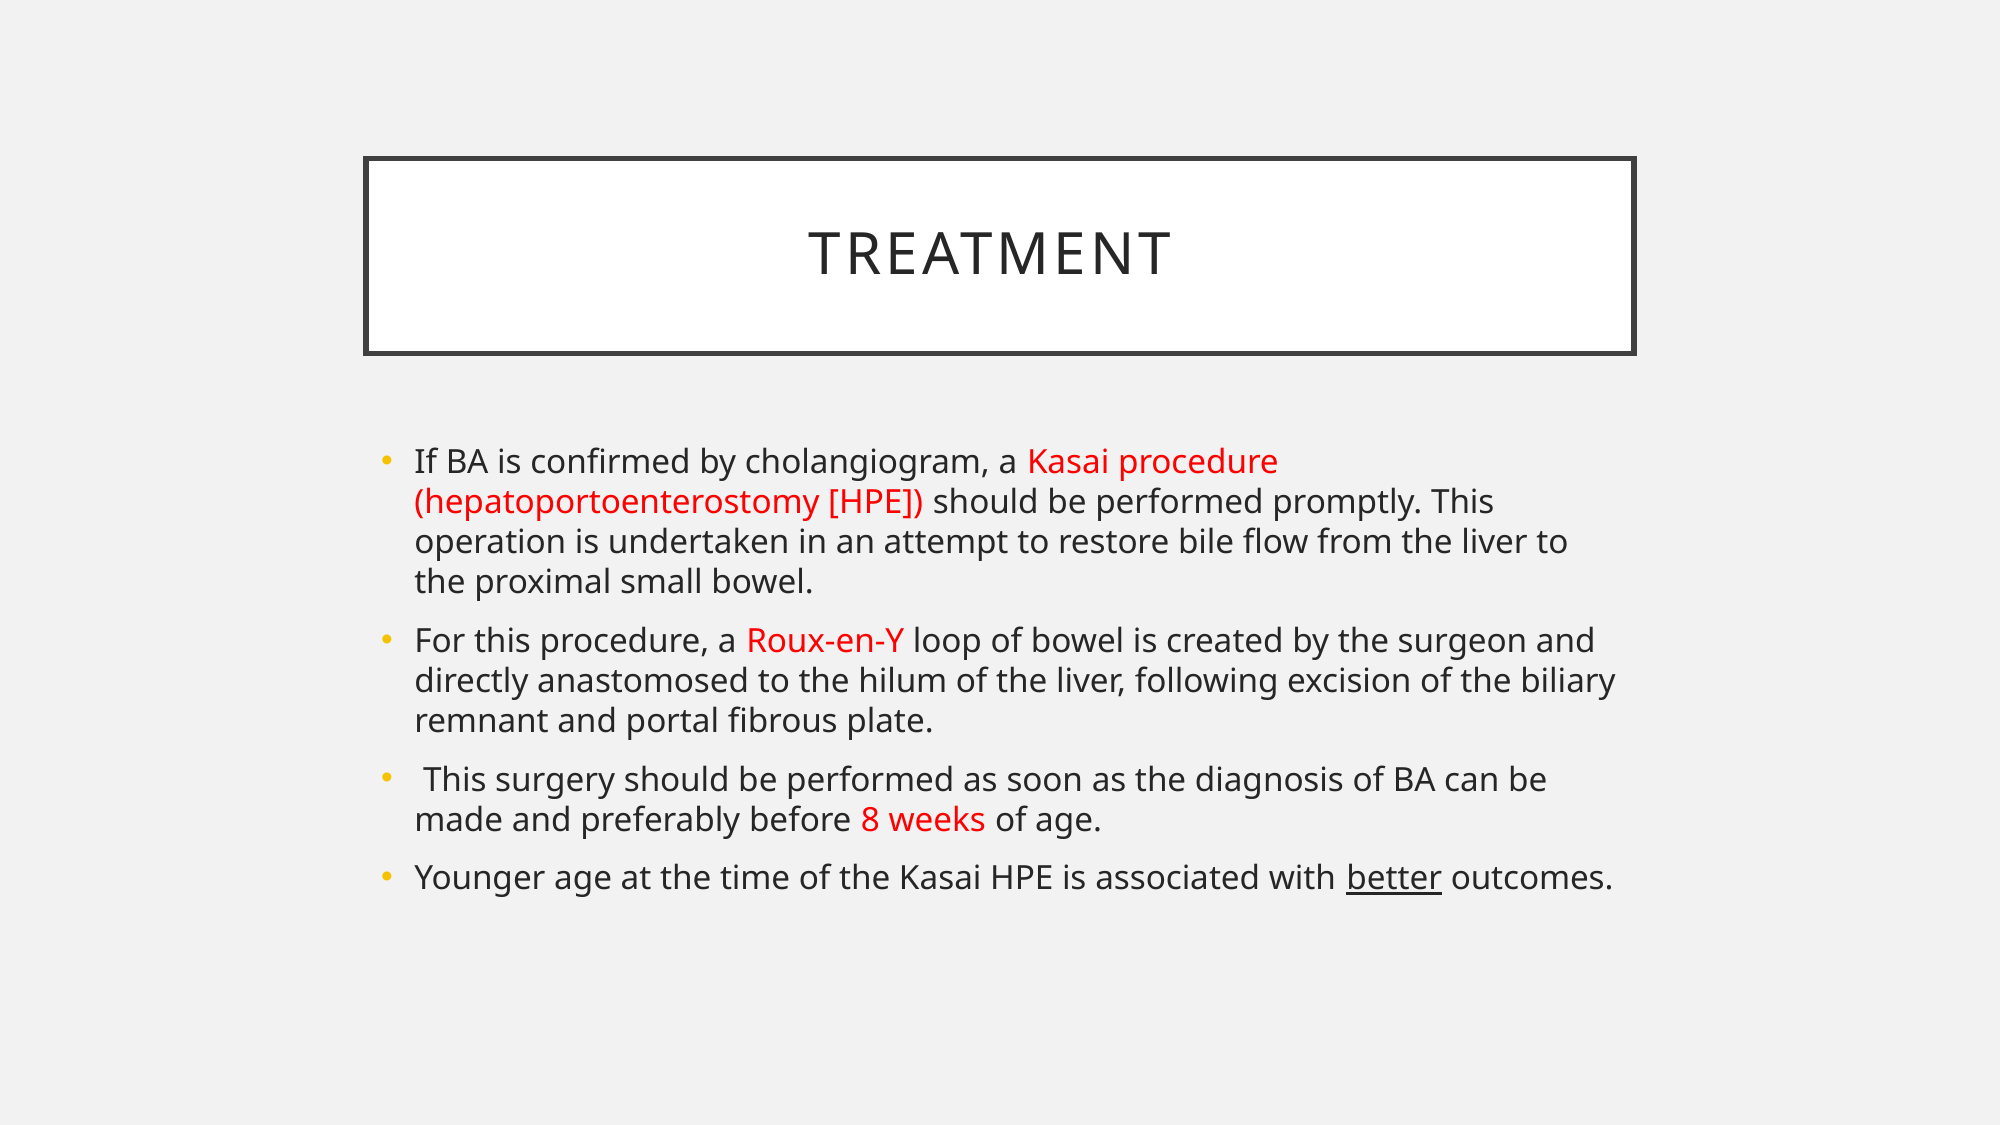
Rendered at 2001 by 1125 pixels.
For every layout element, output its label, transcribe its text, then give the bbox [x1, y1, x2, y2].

title Treatment [363, 156, 1637, 356]
list If BA is confirmed by cholangiogram, a Kasai procedure (hepatoportoenterostomy [HPE]) should be performed promptly. This operation is undertaken in an attempt to restore bile flow from the liver to the proximal small bowel. For this procedure, a Roux-en-Y loop of bowel is created by the surgeon and directly anastomosed to the hilum of the liver, following excision of the biliary remnant and portal fibrous plate. This surgery should be performed as soon as the diagnosis of BA can be made and preferably before 8 weeks of age. Younger age at the time of the Kasai HPE is associated with better outcomes. [366, 432, 1634, 942]
